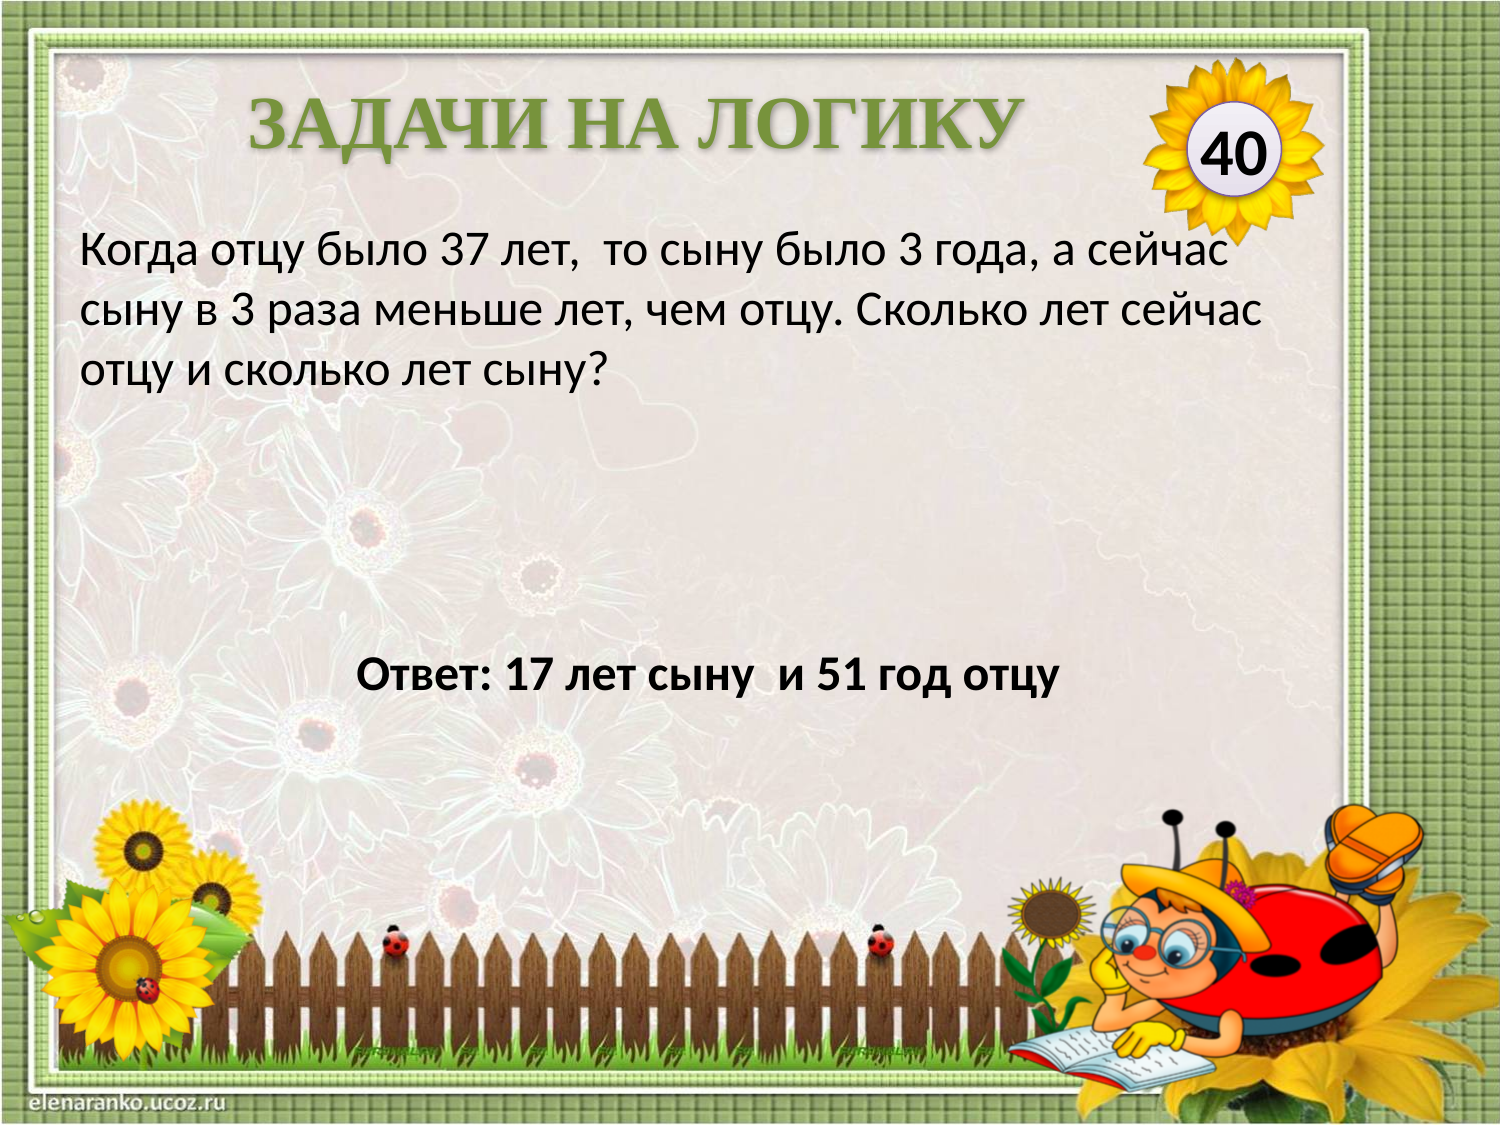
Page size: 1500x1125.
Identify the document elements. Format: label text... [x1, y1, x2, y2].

text_box Ответ: 17 лет сыну и 51 год отцу [70, 632, 1346, 708]
text_box Когда отцу было 37 лет, то сыну было 3 года, а сейчас сыну в 3 раза меньше лет, чем отцу. Сколько лет сейчас отцу и сколько лет сыну? [64, 208, 1317, 403]
text_box Задачи на логику [123, 66, 1134, 172]
picture [0, 0, 1500, 1125]
